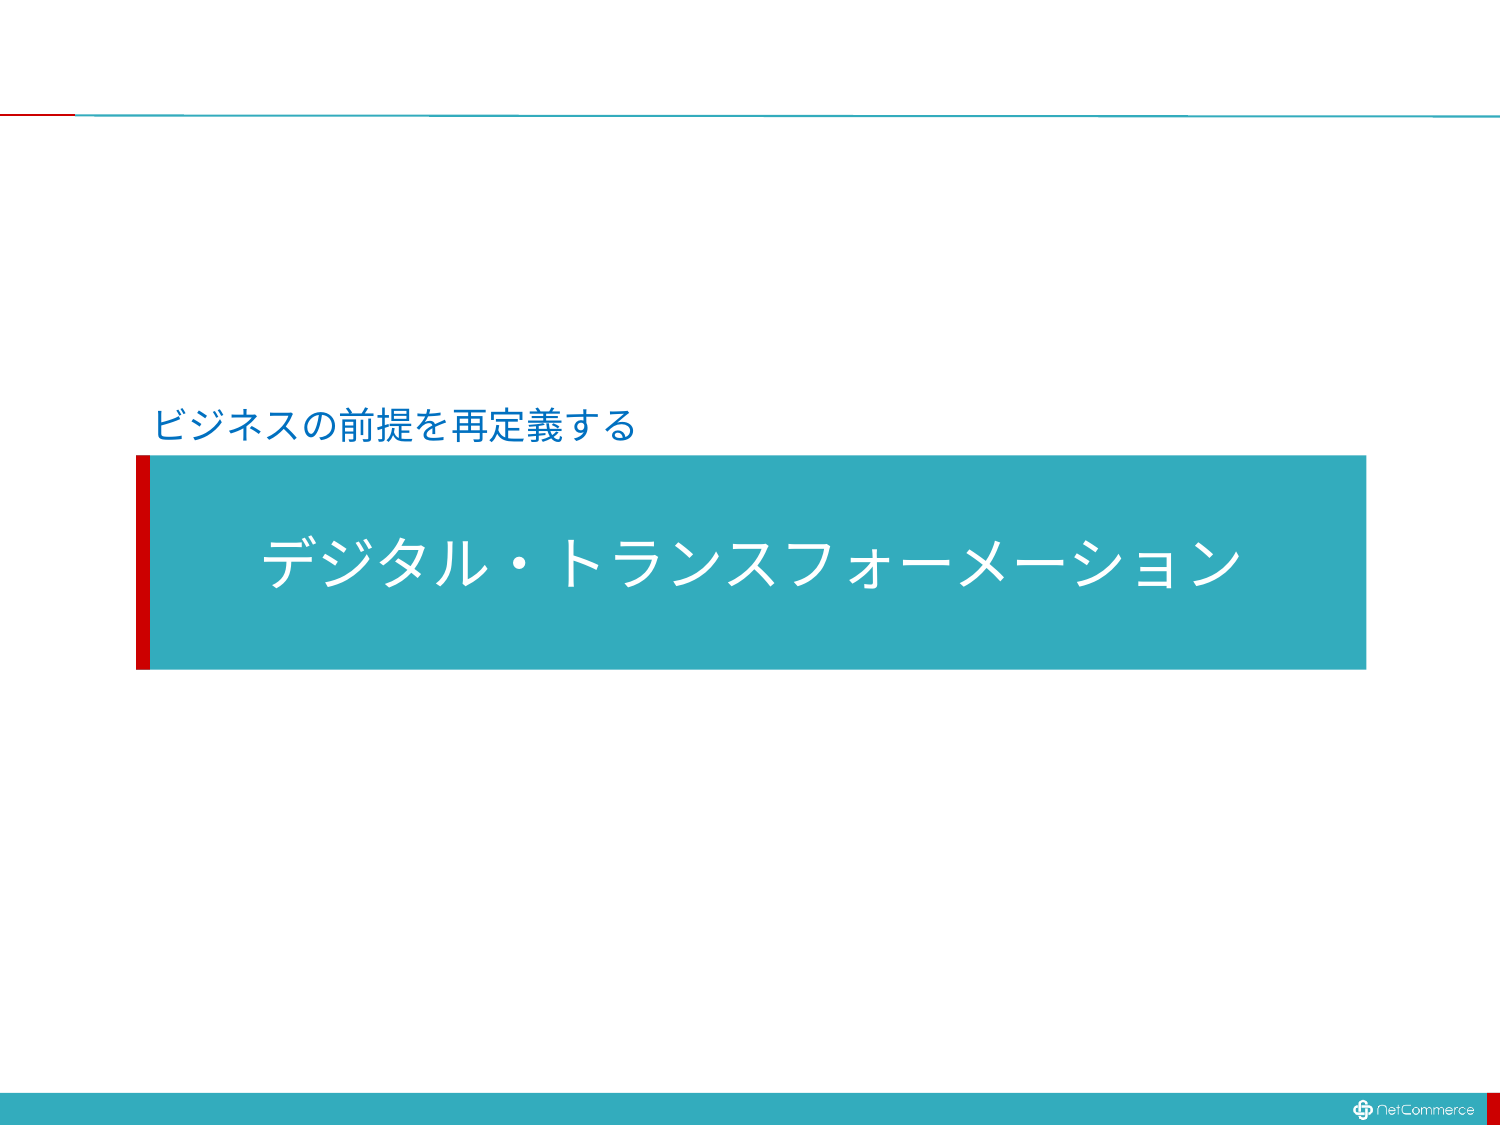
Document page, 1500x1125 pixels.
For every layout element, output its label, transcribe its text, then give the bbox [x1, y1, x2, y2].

picture [1352, 1098, 1474, 1120]
text_box デジタル・トランスフォーメーション [152, 453, 1368, 672]
text_box ビジネスの前提を再定義する [136, 394, 654, 455]
text_box [134, 453, 152, 672]
